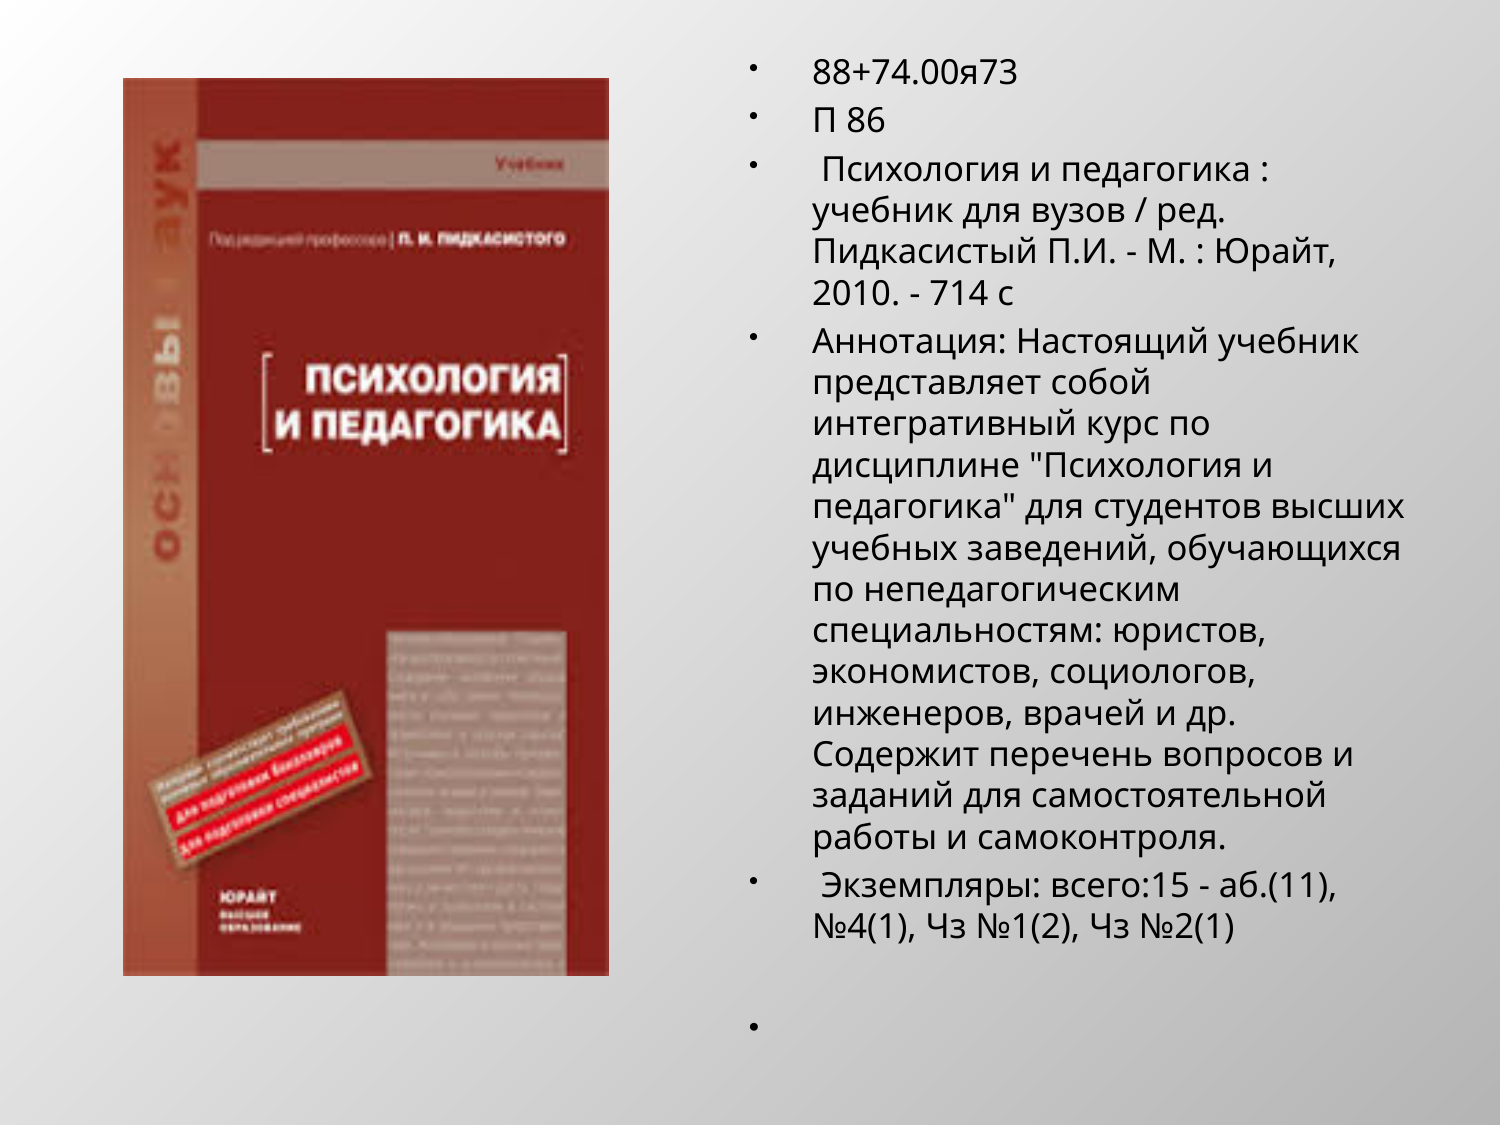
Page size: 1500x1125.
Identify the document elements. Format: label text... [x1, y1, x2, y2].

list 88+74.00я73 П 86 Психология и педагогика : учебник для вузов / ред. Пидкасистый П.И. - М. : Юрайт, 2010. - 714 с Аннотация: Настоящий учебник представляет собой интегративный курс по дисциплине "Психология и педагогика" для студентов высших учебных заведений, обучающихся по непедагогическим специальностям: юристов, экономистов, социологов, инженеров, врачей и др. Содержит перечень вопросов и заданий для самостоятельной работы и самоконтроля. Экземпляры: всего:15 - аб.(11), №4(1), Чз №1(2), Чз №2(1) [714, 42, 1425, 1071]
picture [123, 77, 609, 977]
